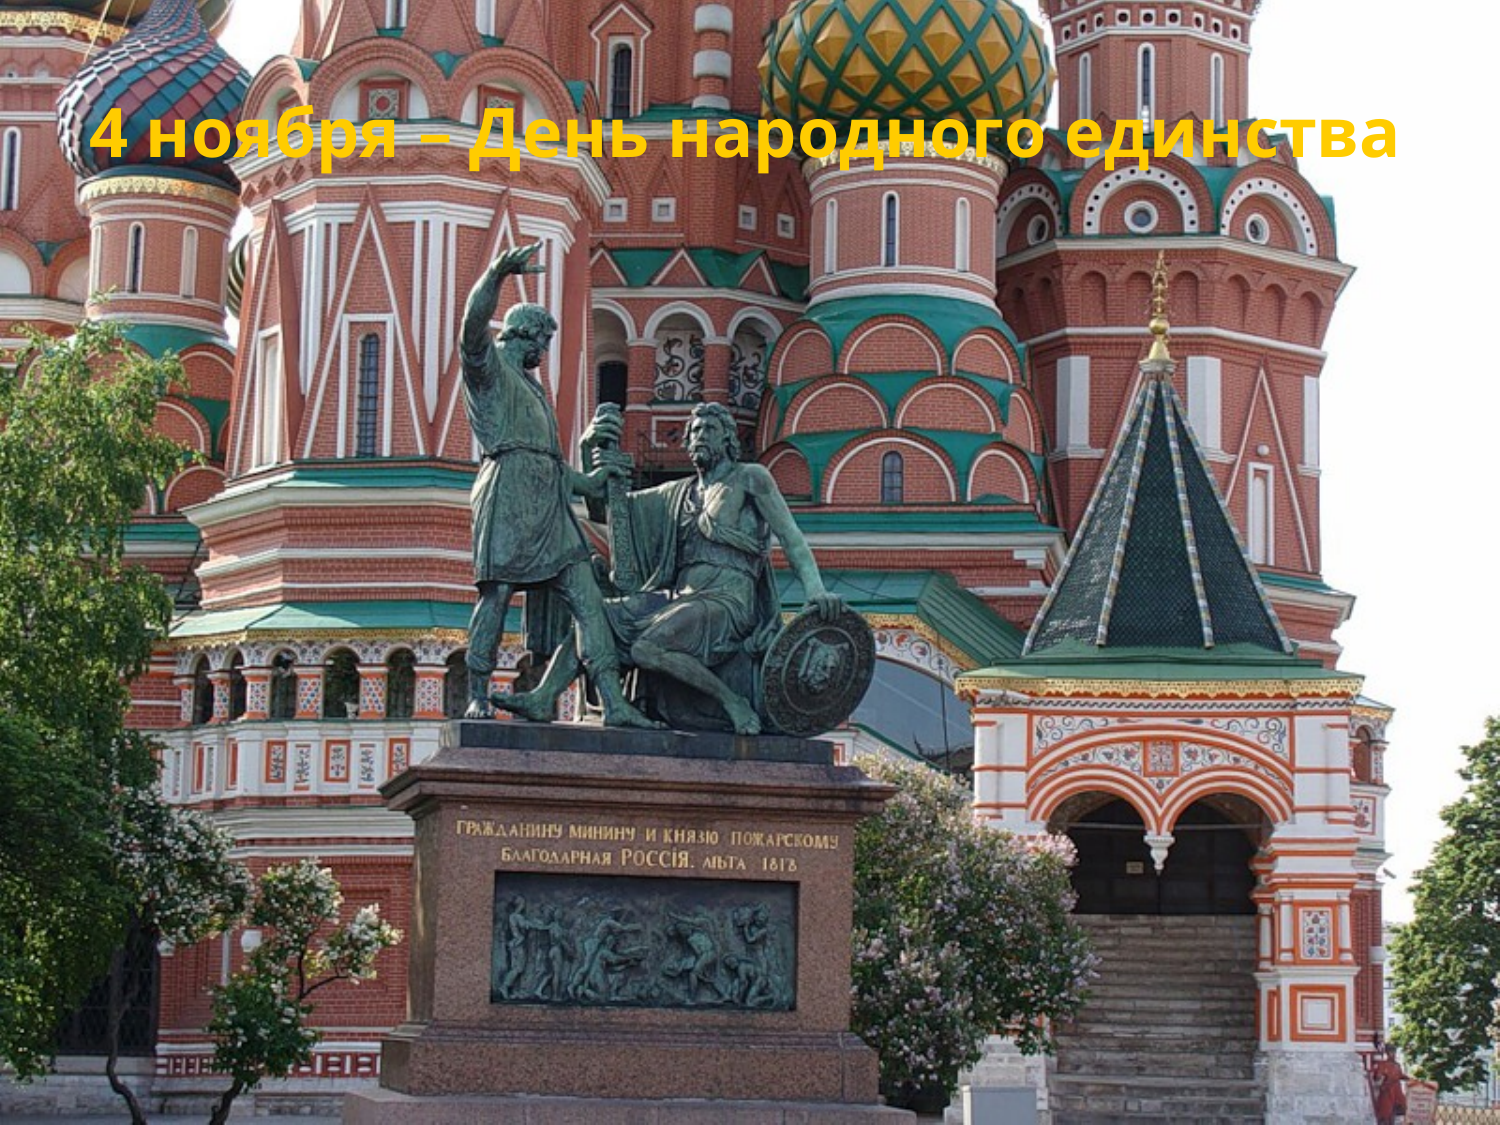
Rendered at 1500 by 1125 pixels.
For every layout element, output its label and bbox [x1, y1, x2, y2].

list [0, 0, 1500, 1125]
